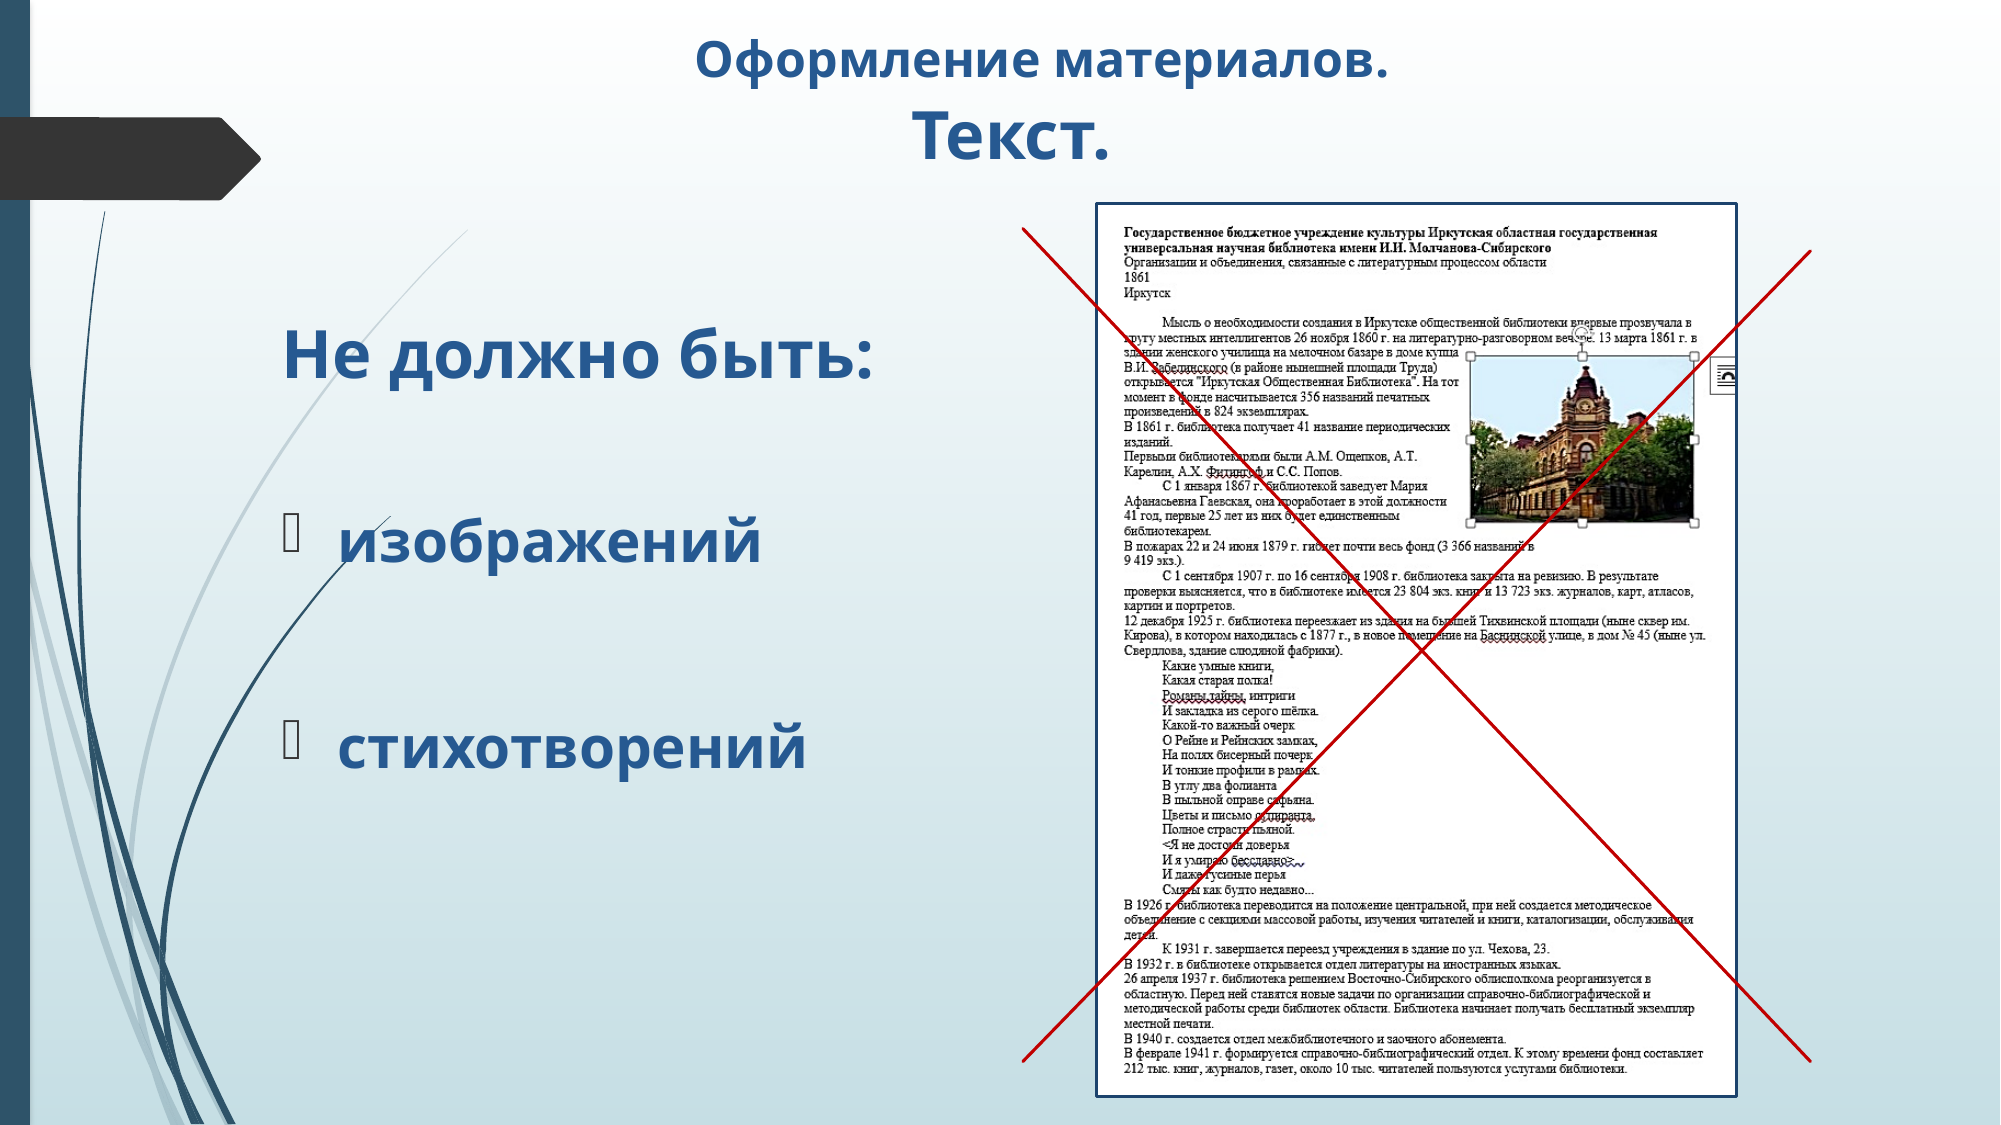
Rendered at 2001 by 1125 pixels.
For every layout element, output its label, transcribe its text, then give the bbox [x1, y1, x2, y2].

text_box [1022, 228, 1811, 1062]
picture [1098, 204, 1736, 228]
title Оформление материалов. Текст. [460, 15, 1564, 205]
picture [1098, 1062, 1736, 1096]
text_box Не должно быть: изображений стихотворений [266, 304, 898, 986]
